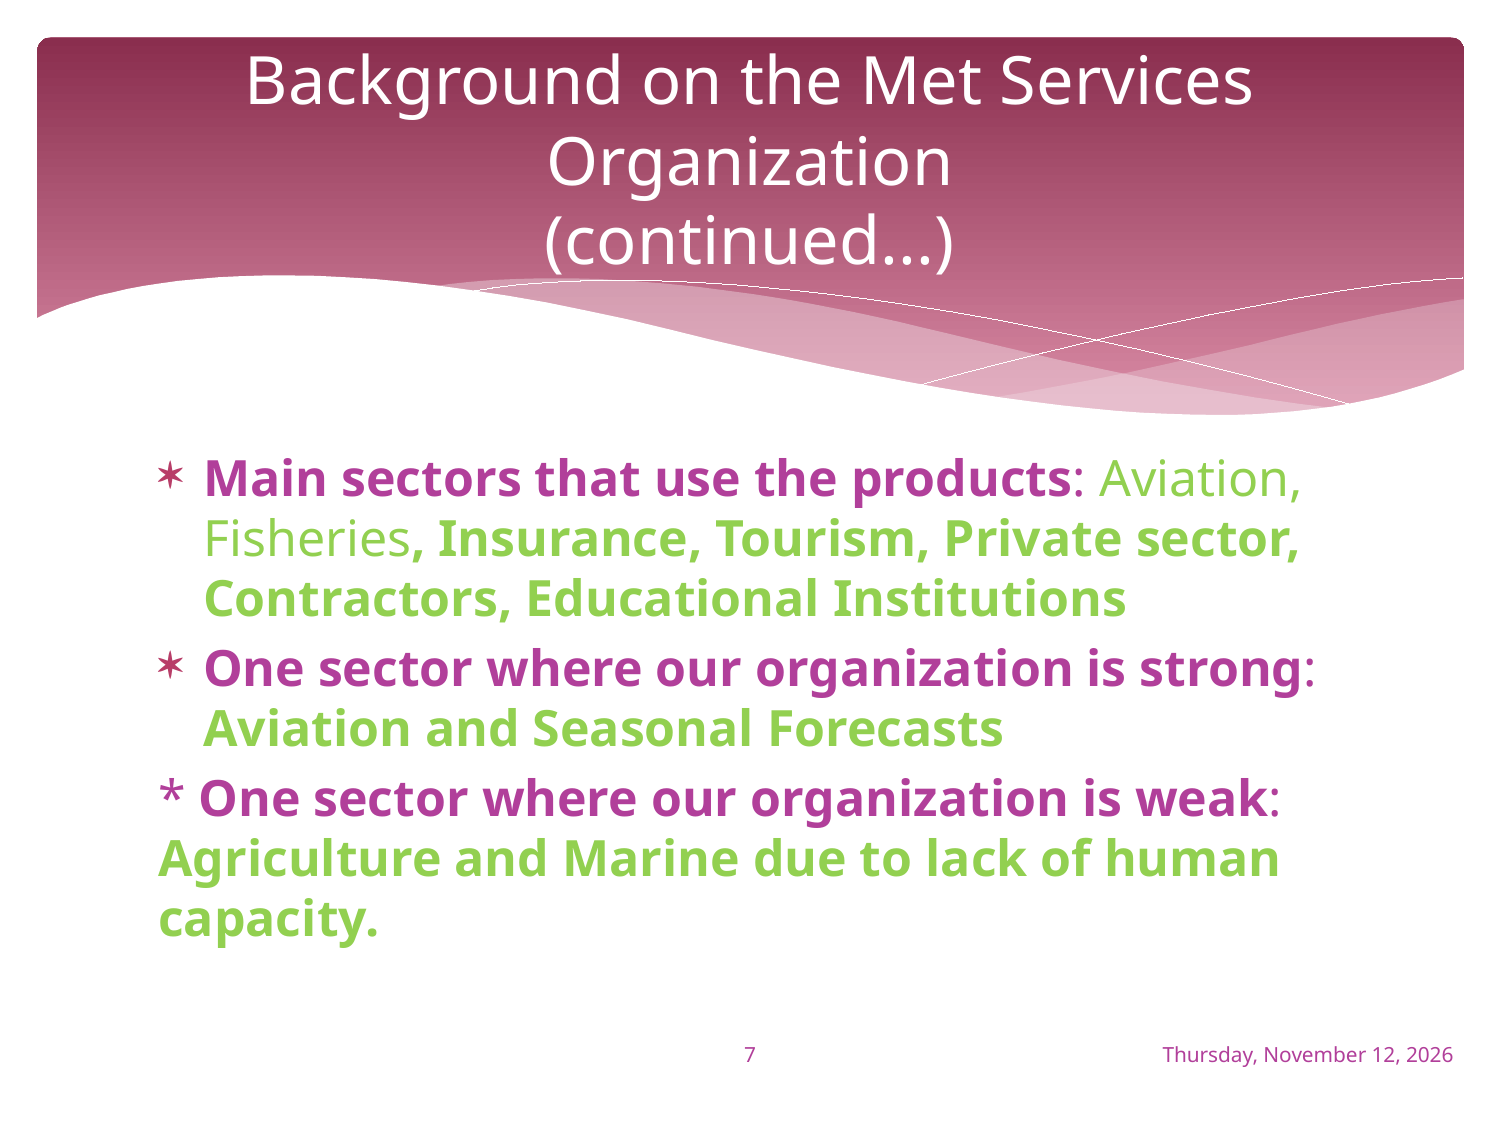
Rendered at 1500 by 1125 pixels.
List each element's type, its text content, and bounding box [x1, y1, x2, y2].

title Background on the Met Services Organization (continued...) [75, 55, 1425, 261]
list Main sectors that use the products: Aviation, Fisheries, Insurance, Tourism, Private sector, Contractors, Educational Institutions One sector where our organization is strong: Aviation and Seasonal Forecasts * One sector where our organization is weak: Agriculture and Marine due to lack of human capacity. [143, 438, 1359, 1005]
slide_number 7 [654, 1025, 846, 1086]
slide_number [847, 1025, 1469, 1086]
